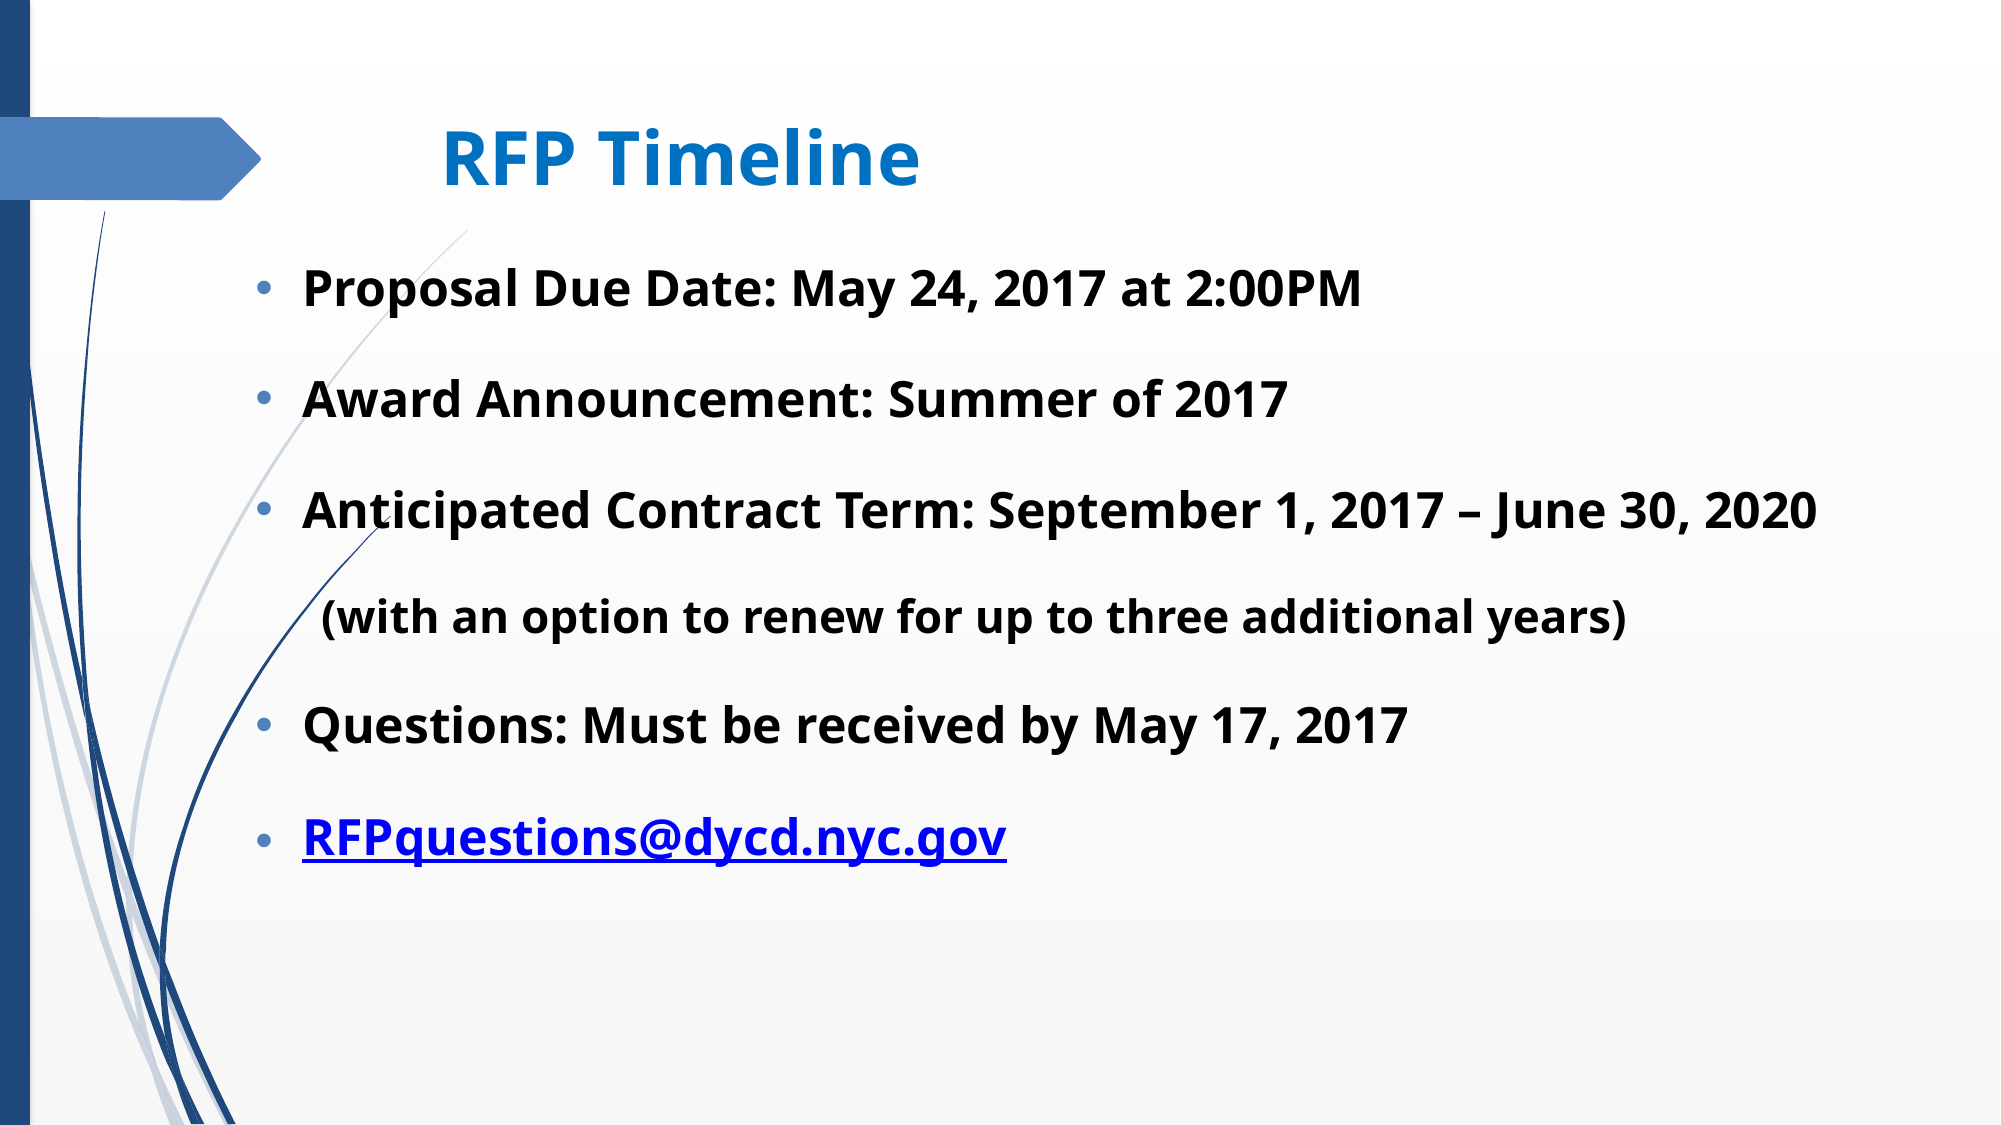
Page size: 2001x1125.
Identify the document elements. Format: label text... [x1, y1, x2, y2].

title RFP Timeline [425, 102, 1888, 240]
list Proposal Due Date: May 24, 2017 at 2:00PM Award Announcement: Summer of 2017 Anticipated Contract Term: September 1, 2017 – June 30, 2020 (with an option to renew for up to three additional years) Questions: Must be received by May 17, 2017 RFPquestions@dycd.nyc.gov [240, 240, 1888, 970]
